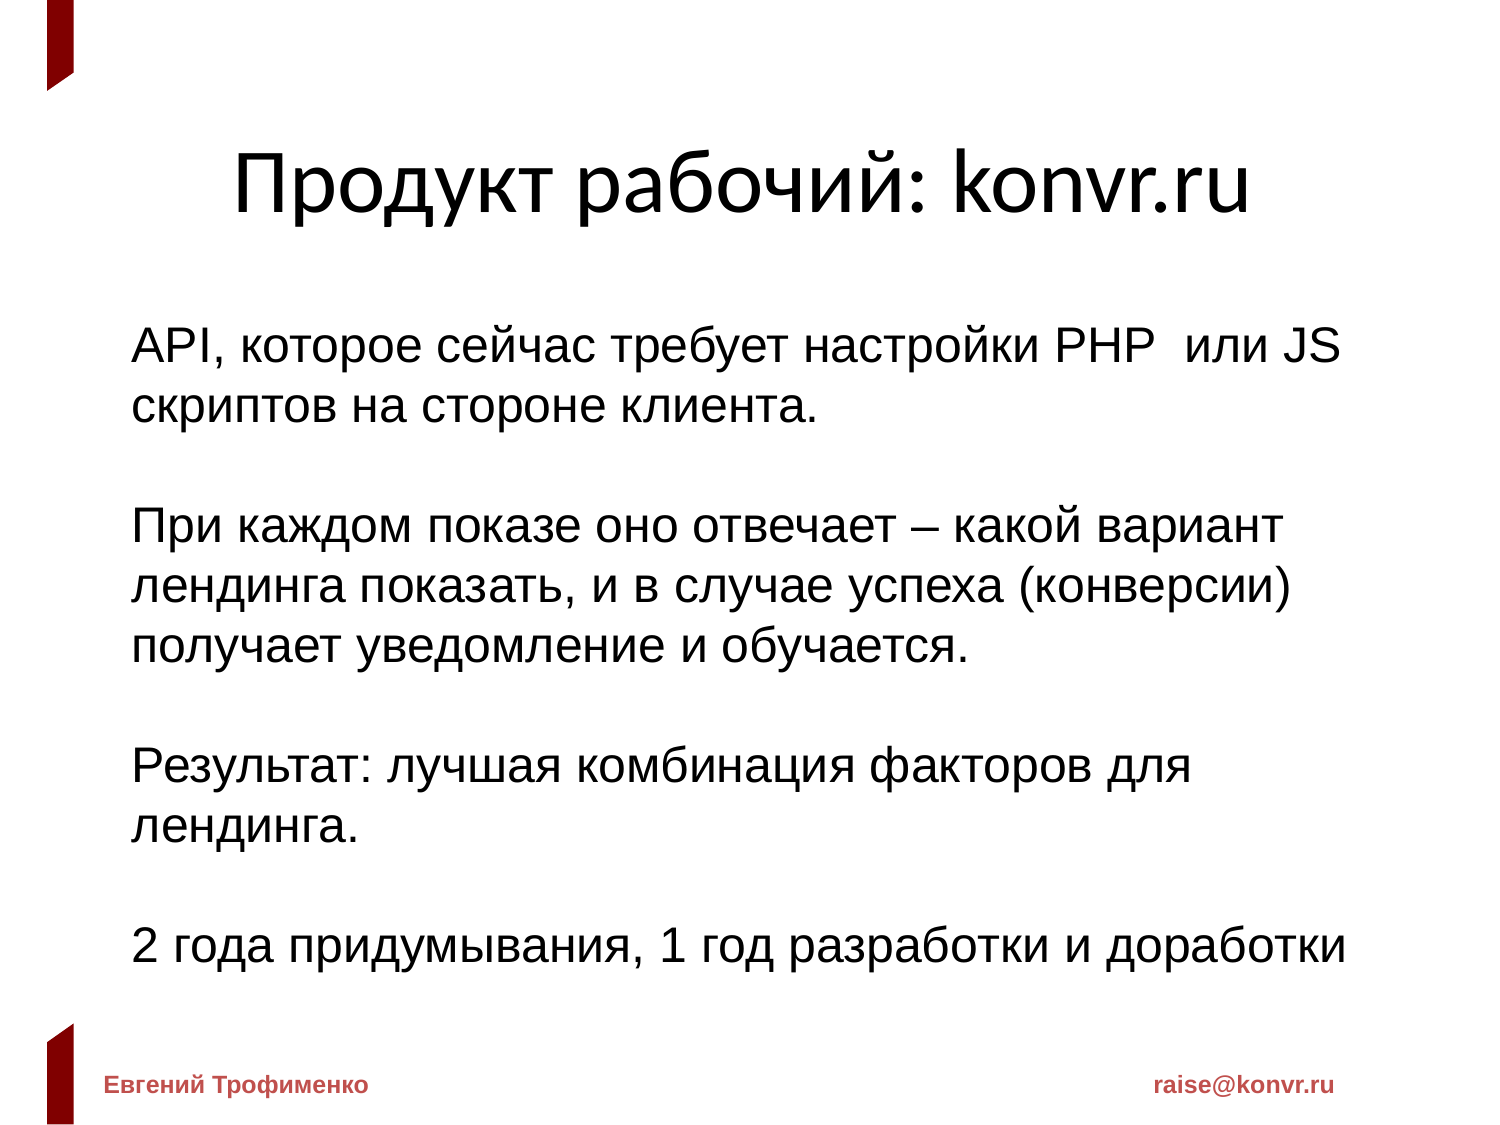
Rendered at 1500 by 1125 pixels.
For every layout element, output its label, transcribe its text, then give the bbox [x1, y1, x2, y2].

title Продукт рабочий: konvr.ru [105, 116, 1381, 235]
text_box API, которое сейчас требует настройки PHP или JS скриптов на стороне клиента. При каждом показе оно отвечает – какой вариант лендинга показать, и в случае успеха (конверсии) получает уведомление и обучается. Результат: лучшая комбинация факторов для лендинга. 2 года придумывания, 1 год разработки и доработки [117, 304, 1395, 980]
